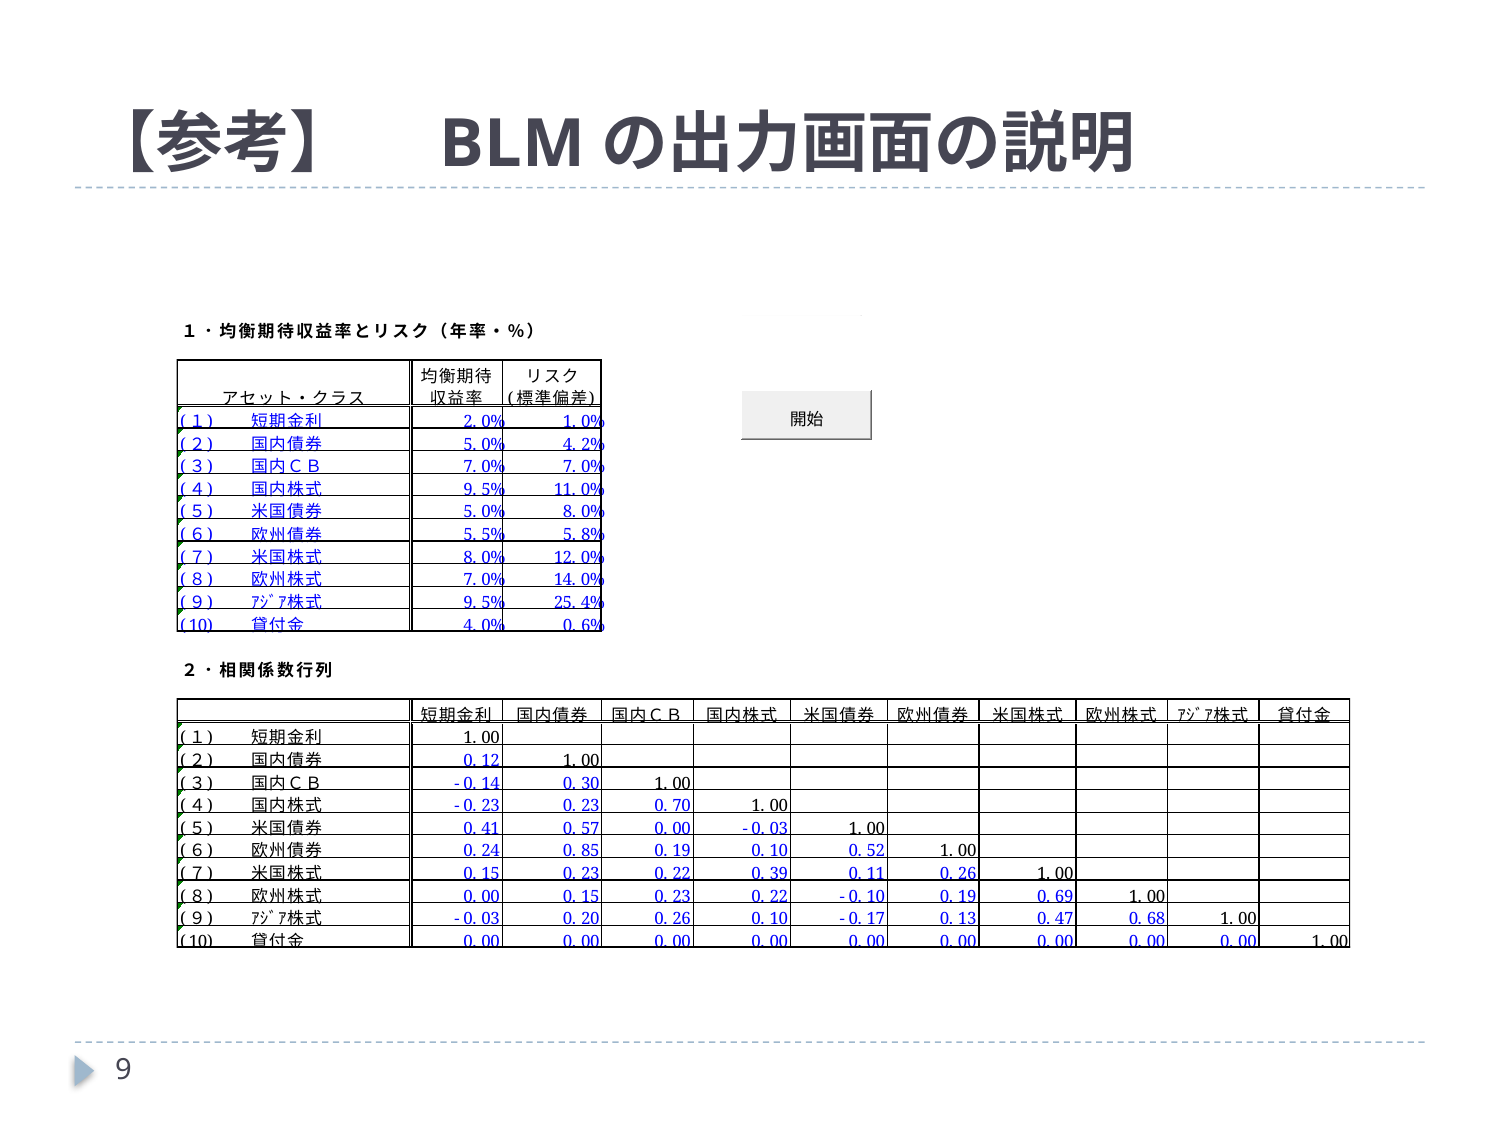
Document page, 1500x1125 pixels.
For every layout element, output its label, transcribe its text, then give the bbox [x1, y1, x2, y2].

picture [176, 314, 1352, 949]
slide_number 9 [100, 1042, 426, 1103]
title 【参考】 BLMの出力画面の説明 [75, 24, 1425, 188]
